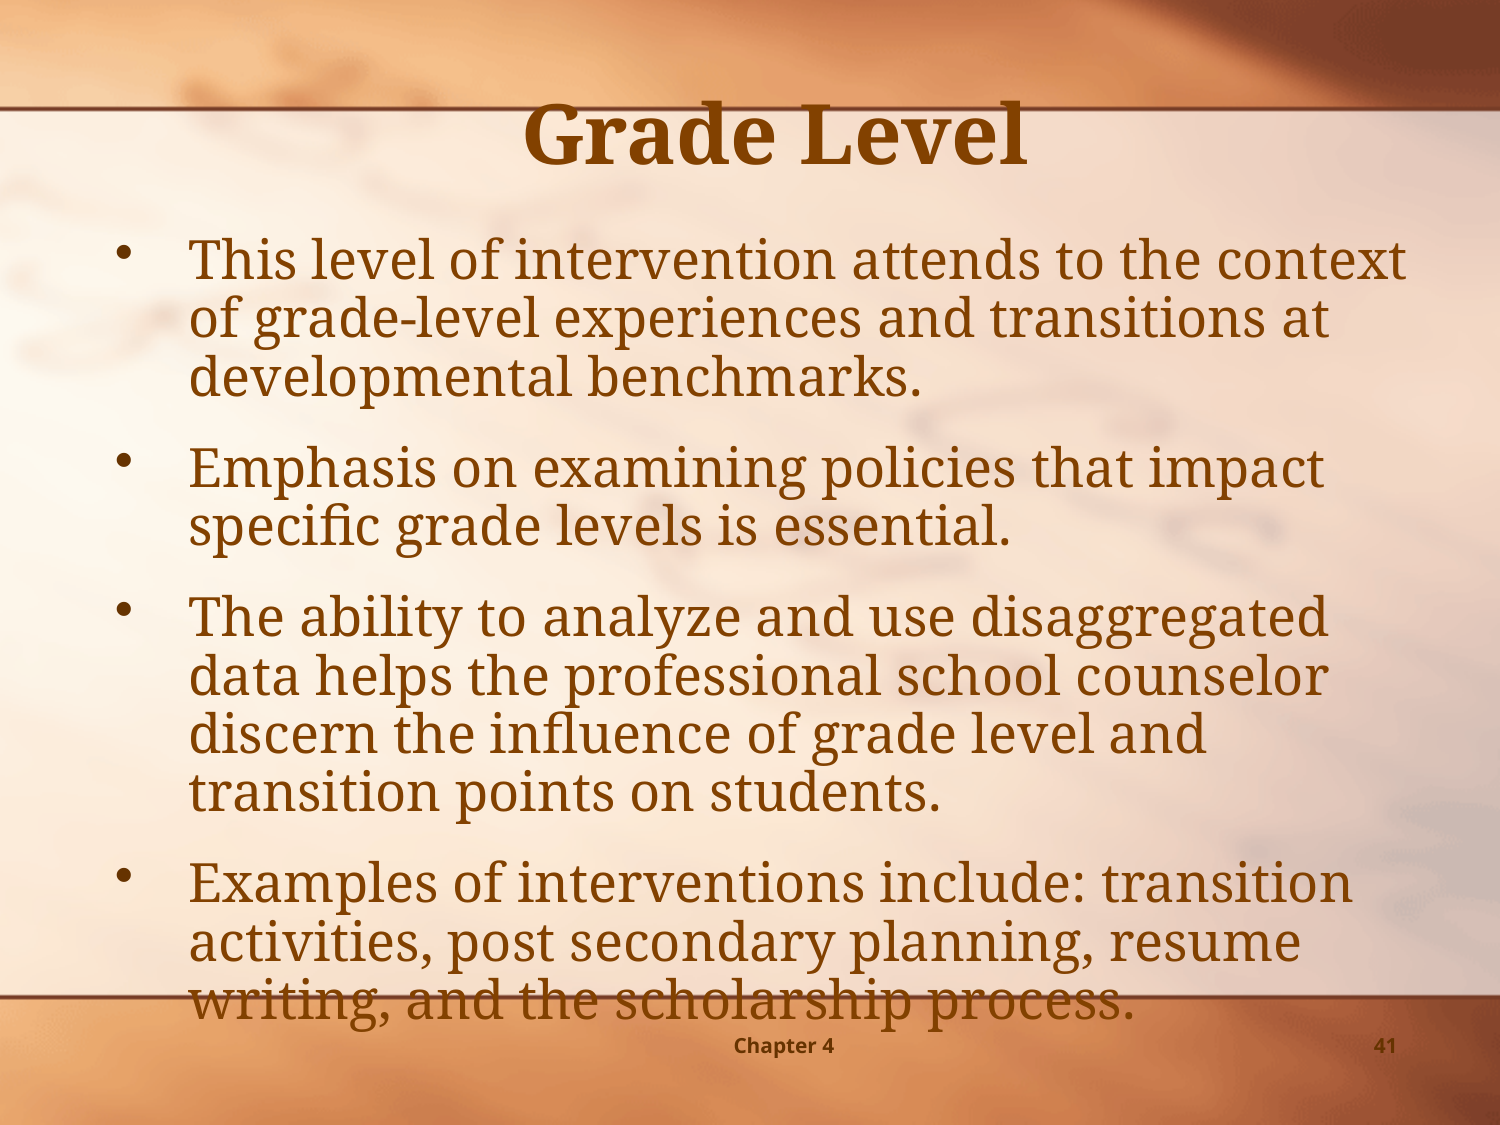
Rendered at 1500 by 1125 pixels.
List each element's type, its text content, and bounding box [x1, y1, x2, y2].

list This level of intervention attends to the context of grade-level experiences and transitions at developmental benchmarks. Emphasis on examining policies that impact specific grade levels is essential. The ability to analyze and use disaggregated data helps the professional school counselor discern the influence of grade level and transition points on students. Examples of interventions include: transition activities, post secondary planning, resume writing, and the scholarship process. [99, 224, 1438, 988]
footer Chapter 4 [533, 1024, 1035, 1101]
slide_number 41 [1099, 1024, 1413, 1101]
picture [0, 0, 1500, 1125]
title Grade Level [137, 62, 1413, 200]
